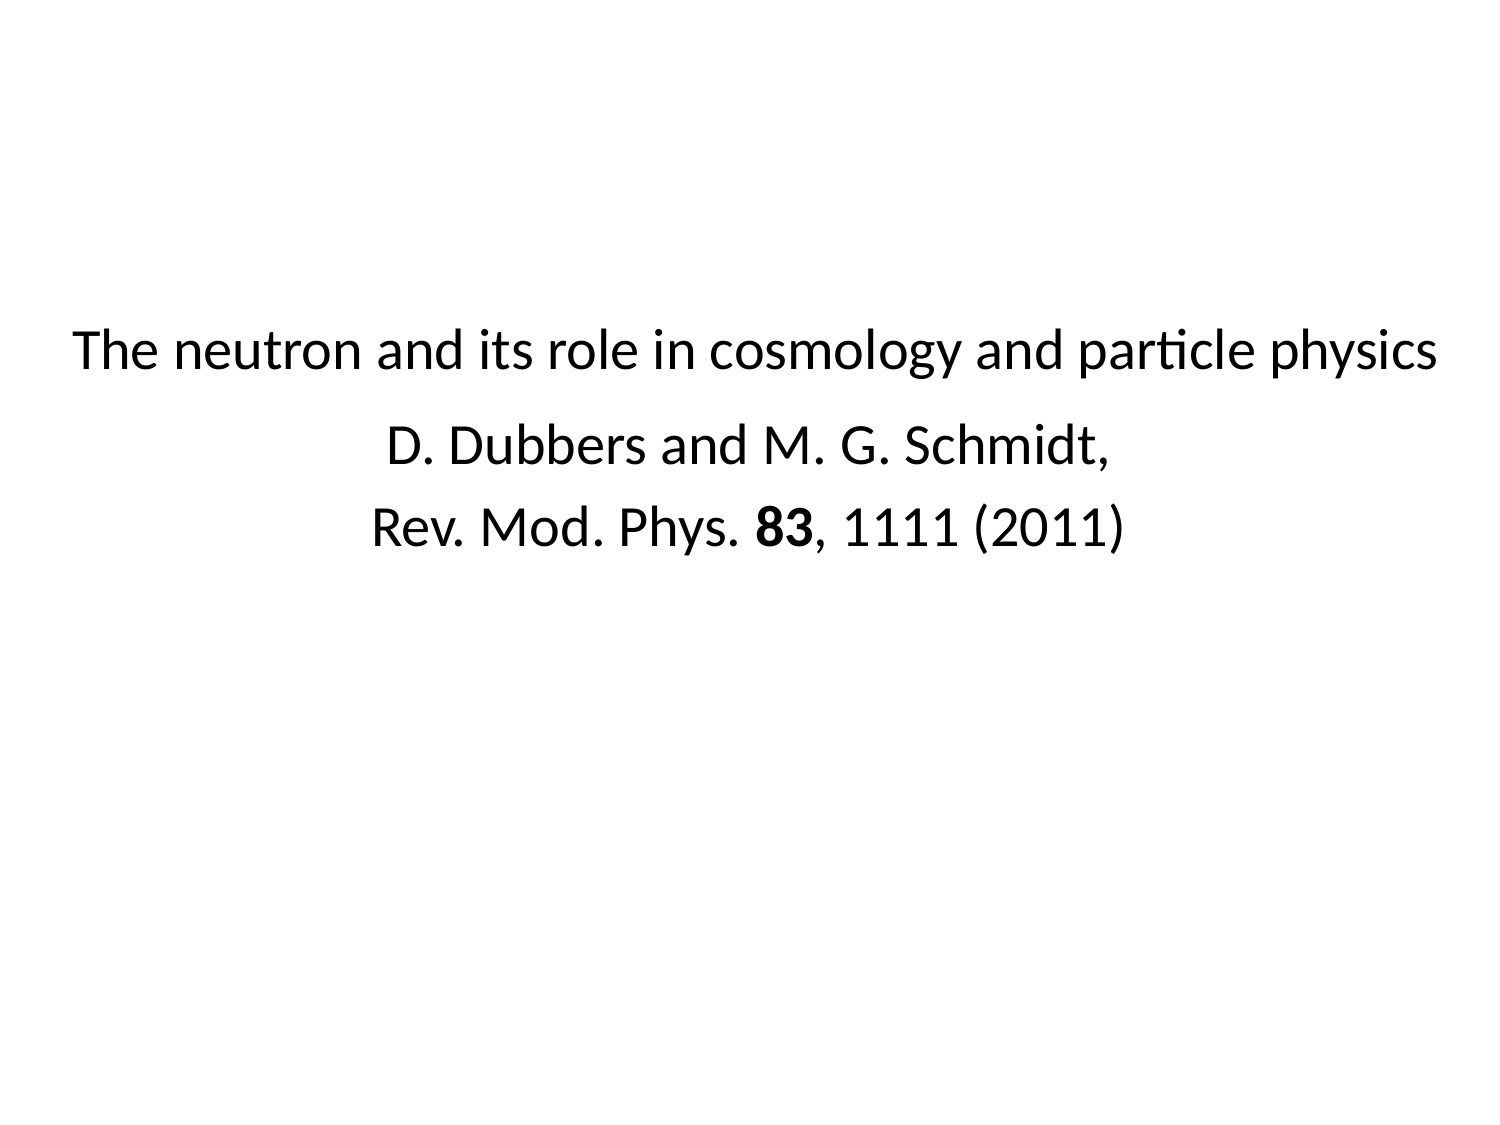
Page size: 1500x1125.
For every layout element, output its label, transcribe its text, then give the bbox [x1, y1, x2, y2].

text_box The neutron and its role in cosmology and particle physics D. Dubbers and M. G. Schmidt, Rev. Mod. Phys. 83, 1111 (2011) [57, 303, 1454, 566]
